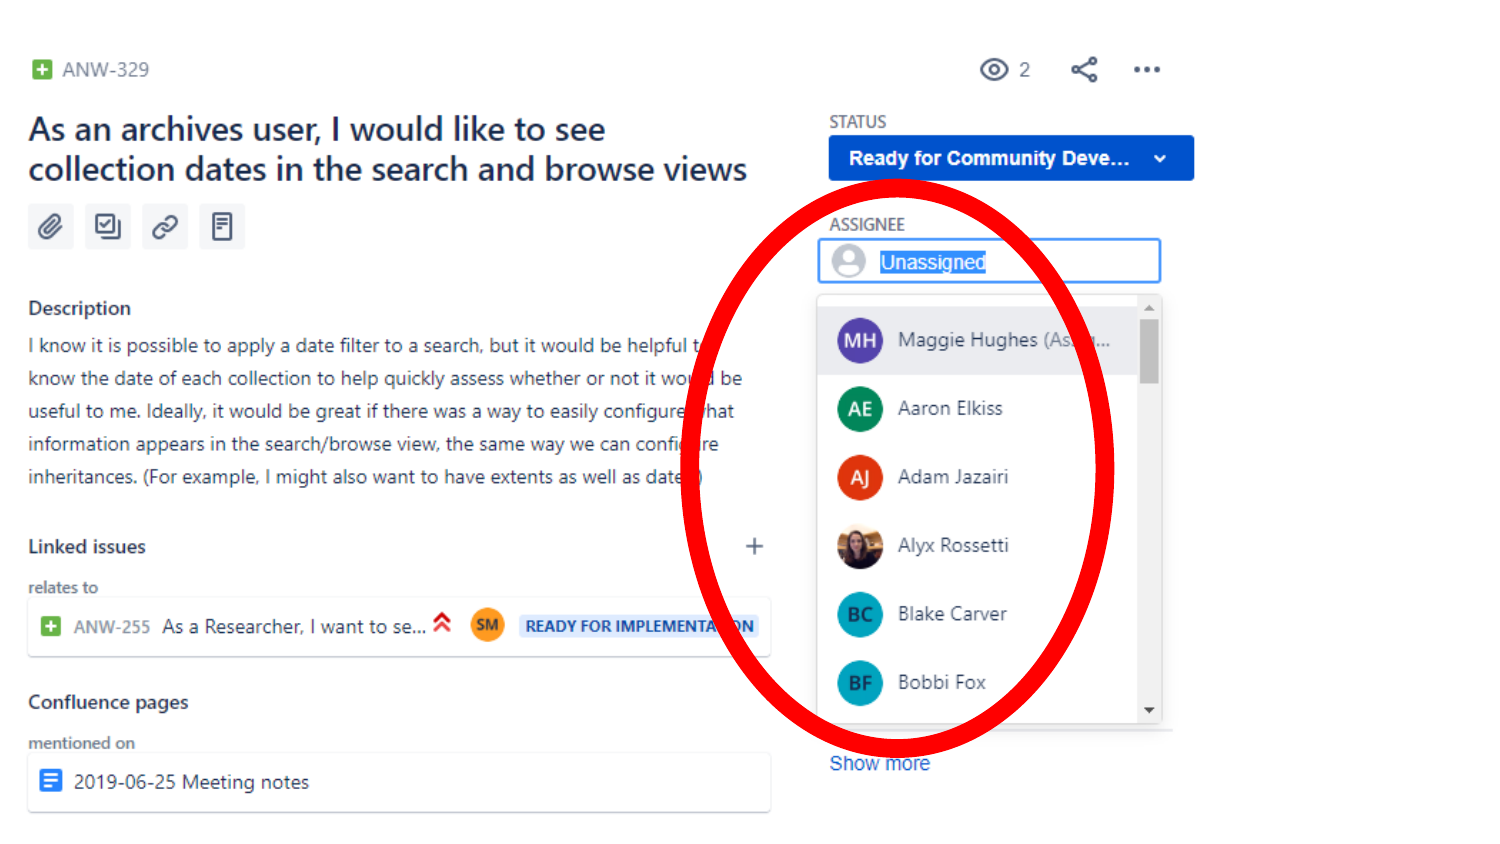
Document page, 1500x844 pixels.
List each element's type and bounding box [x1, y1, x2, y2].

picture [24, 24, 1203, 819]
